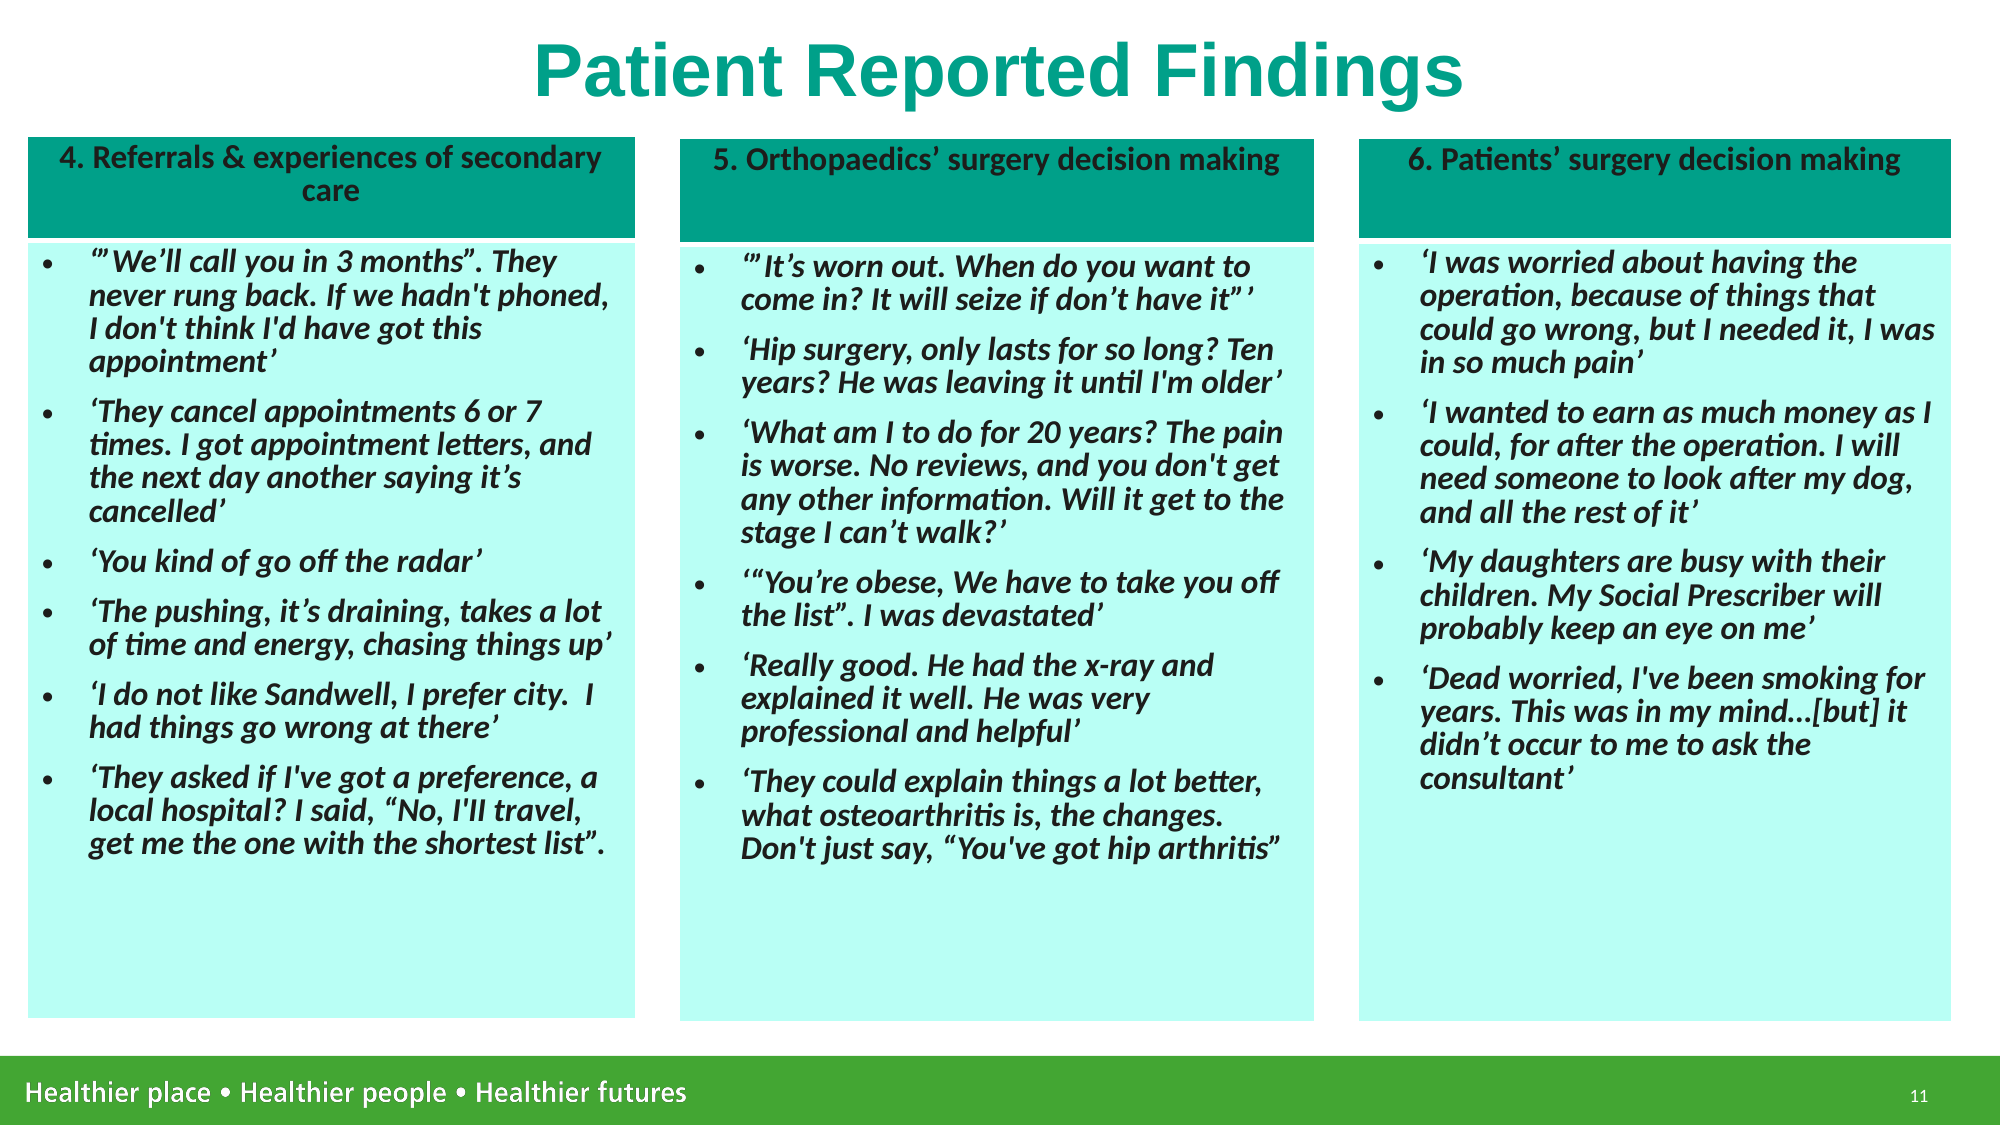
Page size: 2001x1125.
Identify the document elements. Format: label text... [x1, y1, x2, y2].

table_header 6. Patients’ surgery decision making [1359, 139, 1951, 238]
table_header 5. Orthopaedics’ surgery decision making [680, 139, 1314, 242]
title Patient Reported Findings [71, 31, 1929, 123]
table_cell ‘”It’s worn out. When do you want to come in? It will seize if don’t have it”’ ‘Hip surgery, only lasts for so long? Ten years? He was leaving it until I'm older’ ‘What am I to do for 20 years? The pain is worse. No reviews, and you don't get any other information. Will it get to the stage I can’t walk?’ ‘“You’re obese, We have to take you off the list”. I was devastated’ ‘Really good. He had the x-ray and explained it well. He was very professional and helpful’ ‘They could explain things a lot better, what osteoarthritis is, the changes. Don't just say, “You've got hip arthritis” [680, 247, 1314, 1021]
table_cell ‘”We’ll call you in 3 months”. They never rung back. If we hadn't phoned, I don't think I'd have got this appointment’ ‘They cancel appointments 6 or 7 times. I got appointment letters, and the next day another saying it’s cancelled’ ‘You kind of go off the radar’ ‘The pushing, it’s draining, takes a lot of time and energy, chasing things up’ ‘I do not like Sandwell, I prefer city. I had things go wrong at there’ ‘They asked if I've got a preference, a local hospital? I said, “No, I'II travel, get me the one with the shortest list”. [28, 243, 635, 1018]
table_cell ‘I was worried about having the operation, because of things that could go wrong, but I needed it, I was in so much pain’ ‘I wanted to earn as much money as I could, for after the operation. I will need someone to look after my dog, and all the rest of it’ ‘My daughters are busy with their children. My Social Prescriber will probably keep an eye on me’ ‘Dead worried, I've been smoking for years. This was in my mind…[but] it didn’t occur to me to ask the consultant’ [1359, 244, 1951, 1021]
table_header 4. Referrals & experiences of secondary care [28, 137, 635, 238]
slide_number 11 [1887, 1083, 1929, 1104]
picture [20, 1072, 695, 1115]
